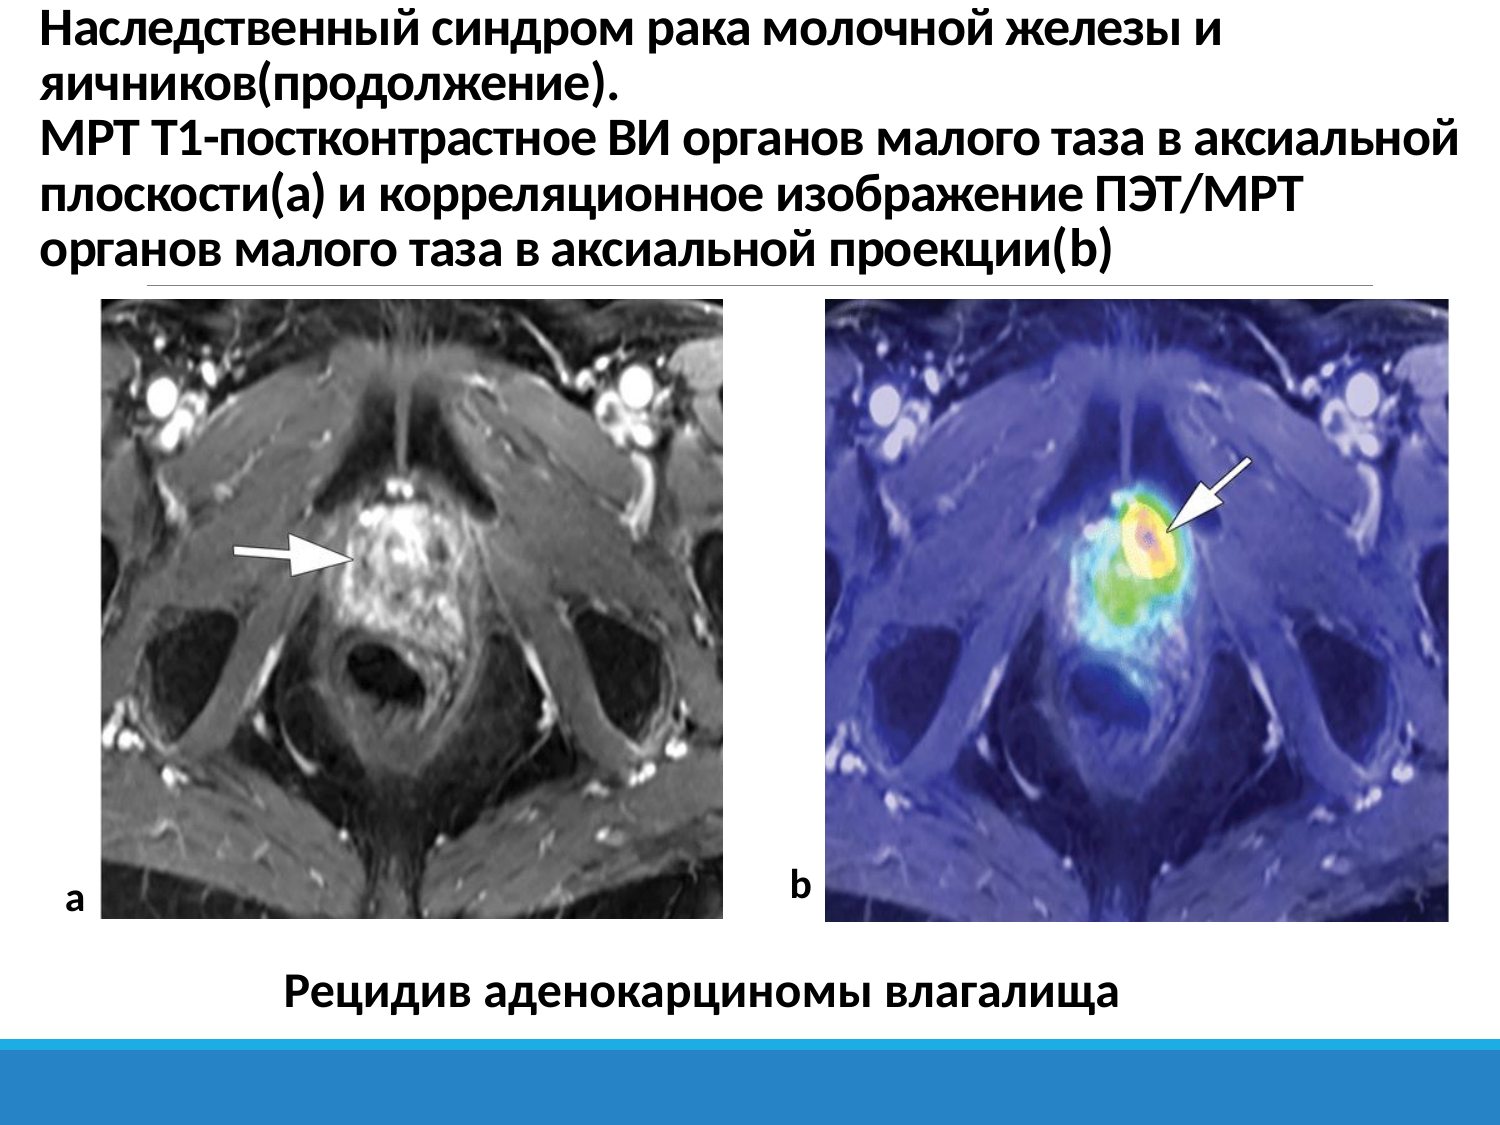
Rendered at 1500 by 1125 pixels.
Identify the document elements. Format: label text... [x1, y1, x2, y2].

title Наследственный синдром рака молочной железы и яичников(продолжение). МРТ Т1-постконтрастное ВИ органов малого таза в аксиальной плоскости(а) и корреляционное изображение ПЭТ/МРТ органов малого таза в аксиальной проекции(b) [24, 24, 1475, 285]
text_box Рецидив аденокарциномы влагалища [268, 949, 1407, 1025]
text_box b [774, 849, 821, 915]
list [99, 299, 723, 920]
picture [824, 299, 1451, 922]
text_box а [49, 862, 113, 928]
